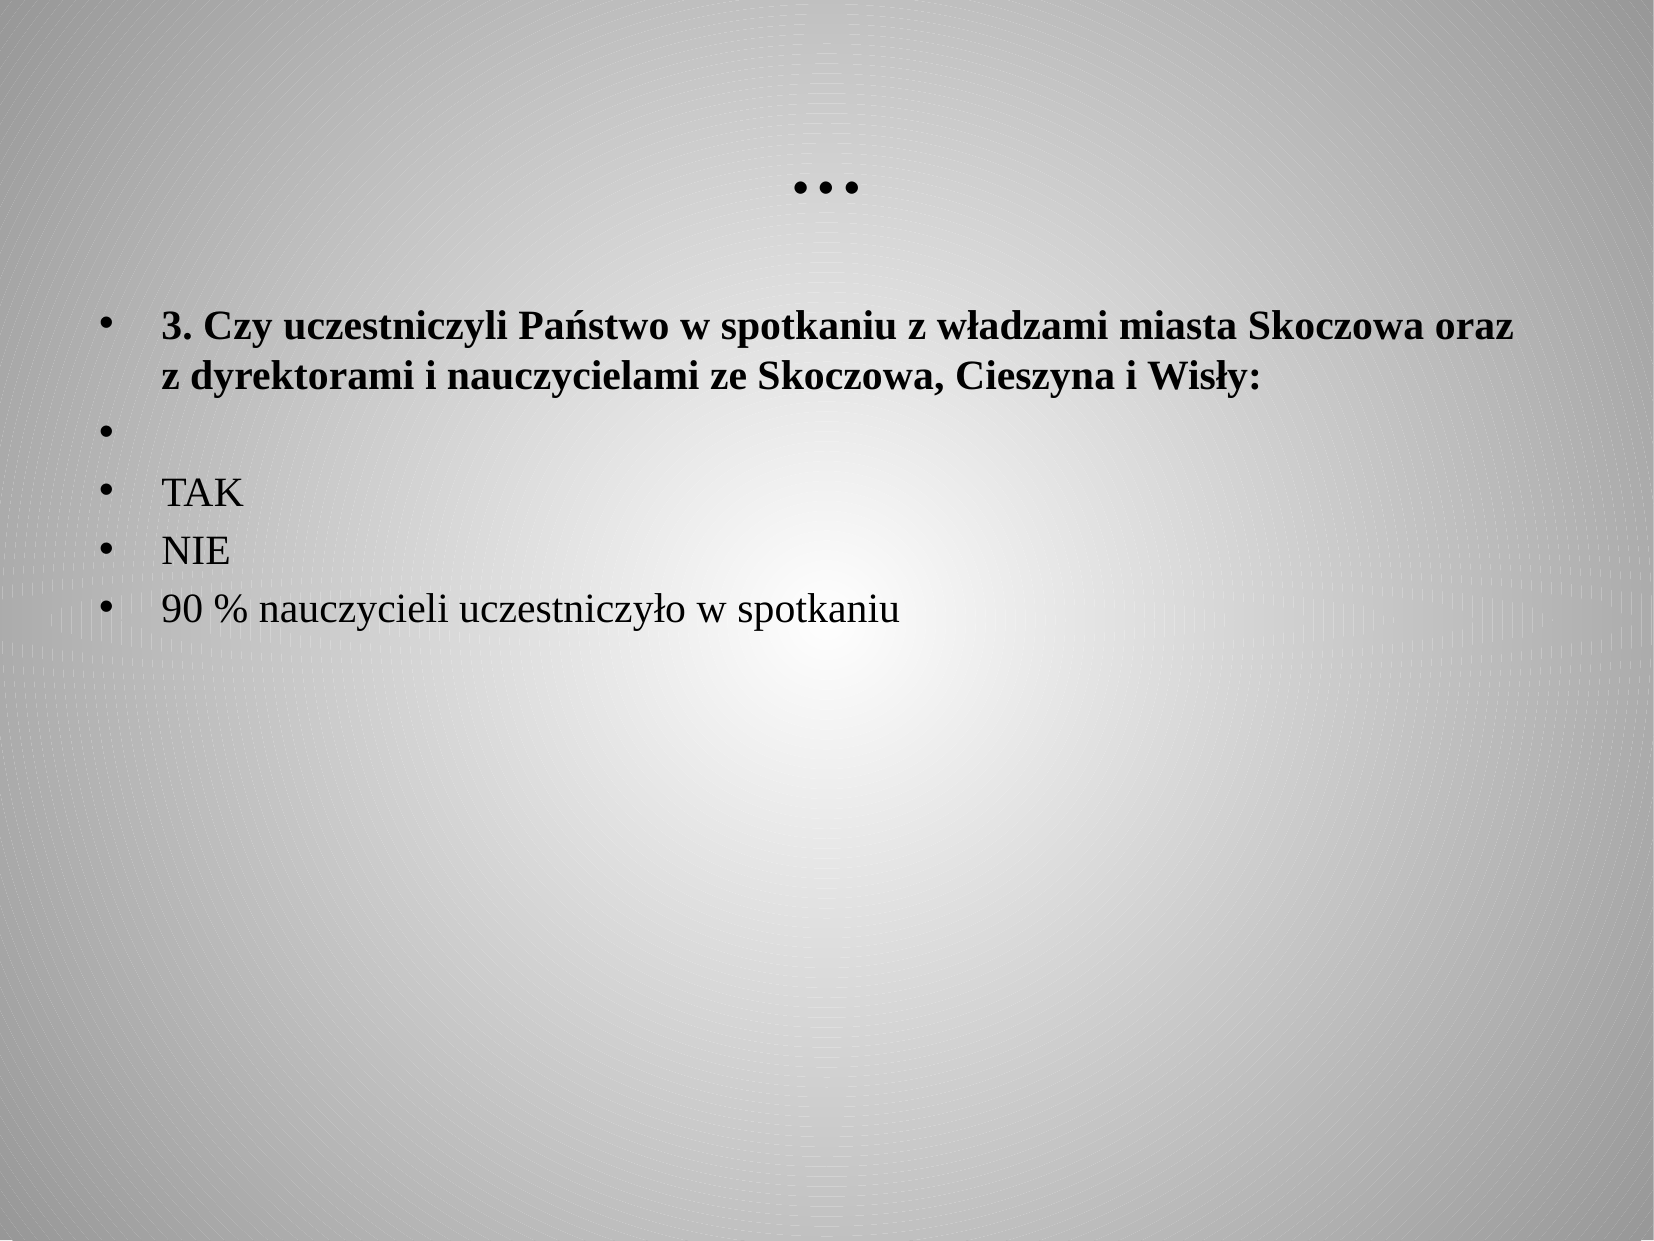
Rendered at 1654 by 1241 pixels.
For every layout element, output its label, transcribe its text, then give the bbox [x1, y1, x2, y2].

list 3. Czy uczestniczyli Państwo w spotkaniu z władzami miasta Skoczowa oraz z dyrektorami i nauczycielami ze Skoczowa, Cieszyna i Wisły: TAK NIE 90 % nauczycieli uczestniczyło w spotkaniu [82, 289, 1571, 1108]
title … [82, 49, 1571, 257]
